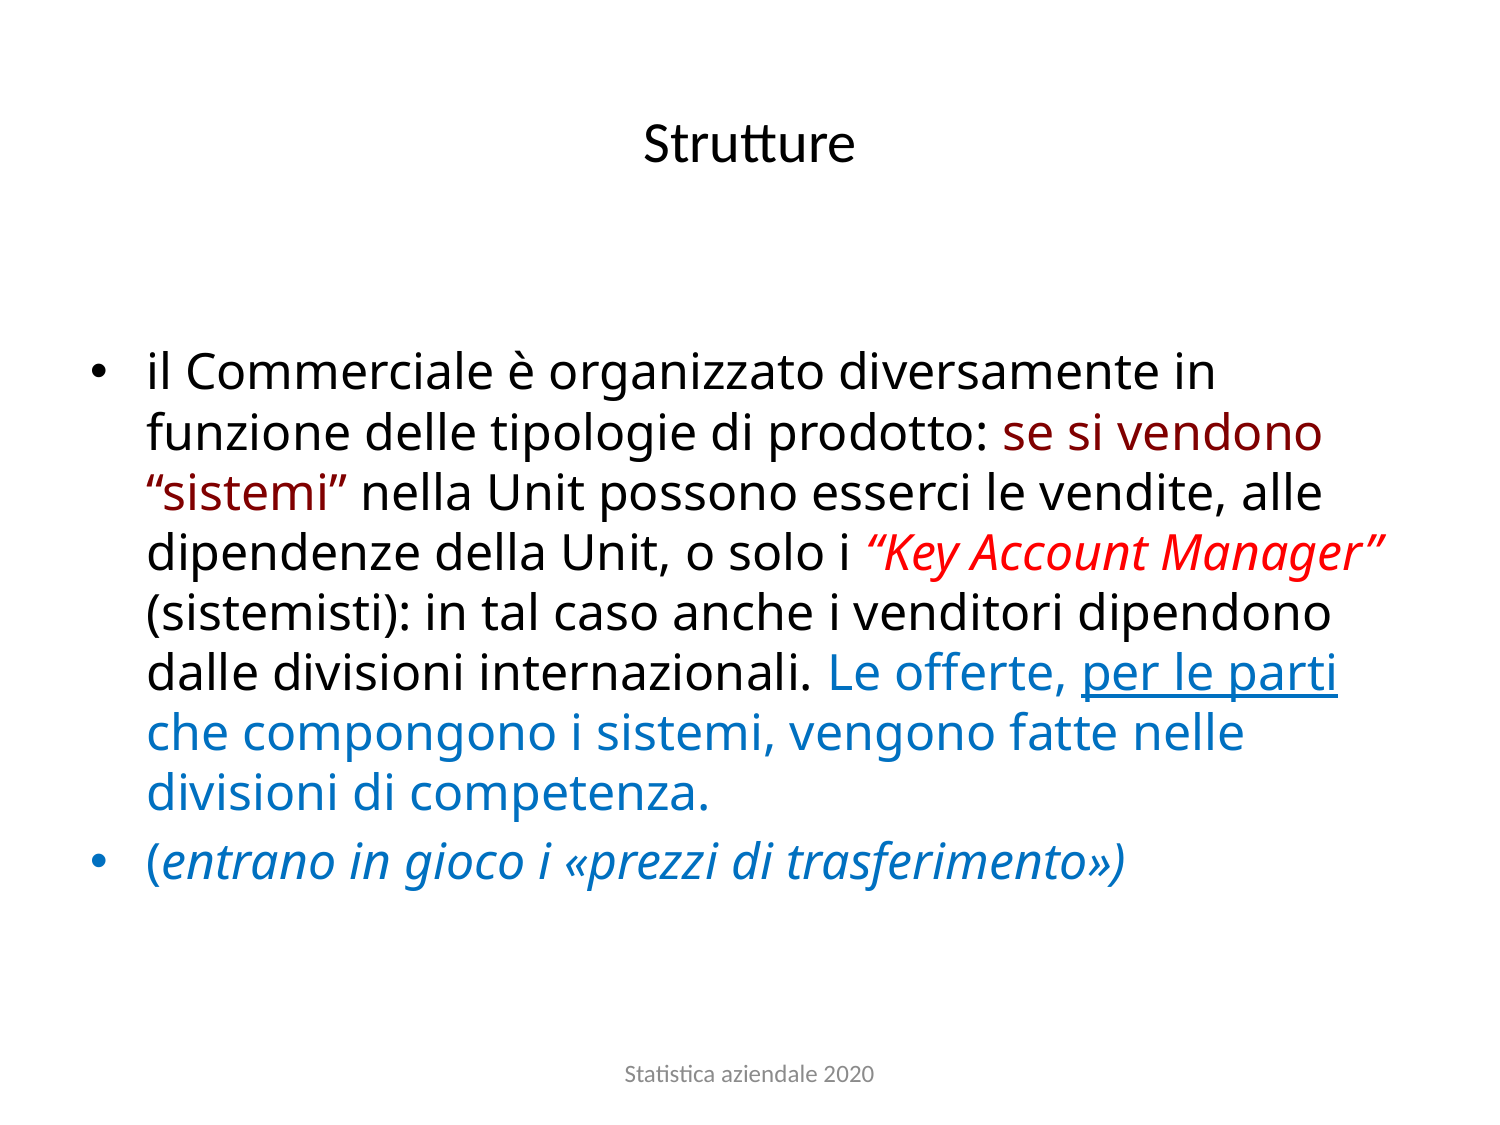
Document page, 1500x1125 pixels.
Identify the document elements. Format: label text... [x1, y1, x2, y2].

title Strutture [75, 45, 1425, 233]
list il Commerciale è organizzato diversamente in funzione delle tipologie di prodotto: se si vendono “sistemi” nella Unit possono esserci le vendite, alle dipendenze della Unit, o solo i “Key Account Manager” (sistemisti): in tal caso anche i venditori dipendono dalle divisioni internazionali. Le offerte, per le parti che compongono i sistemi, vengono fatte nelle divisioni di competenza. (entrano in gioco i «prezzi di trasferimento») [75, 262, 1425, 1005]
footer Statistica aziendale 2020 [512, 1042, 988, 1103]
